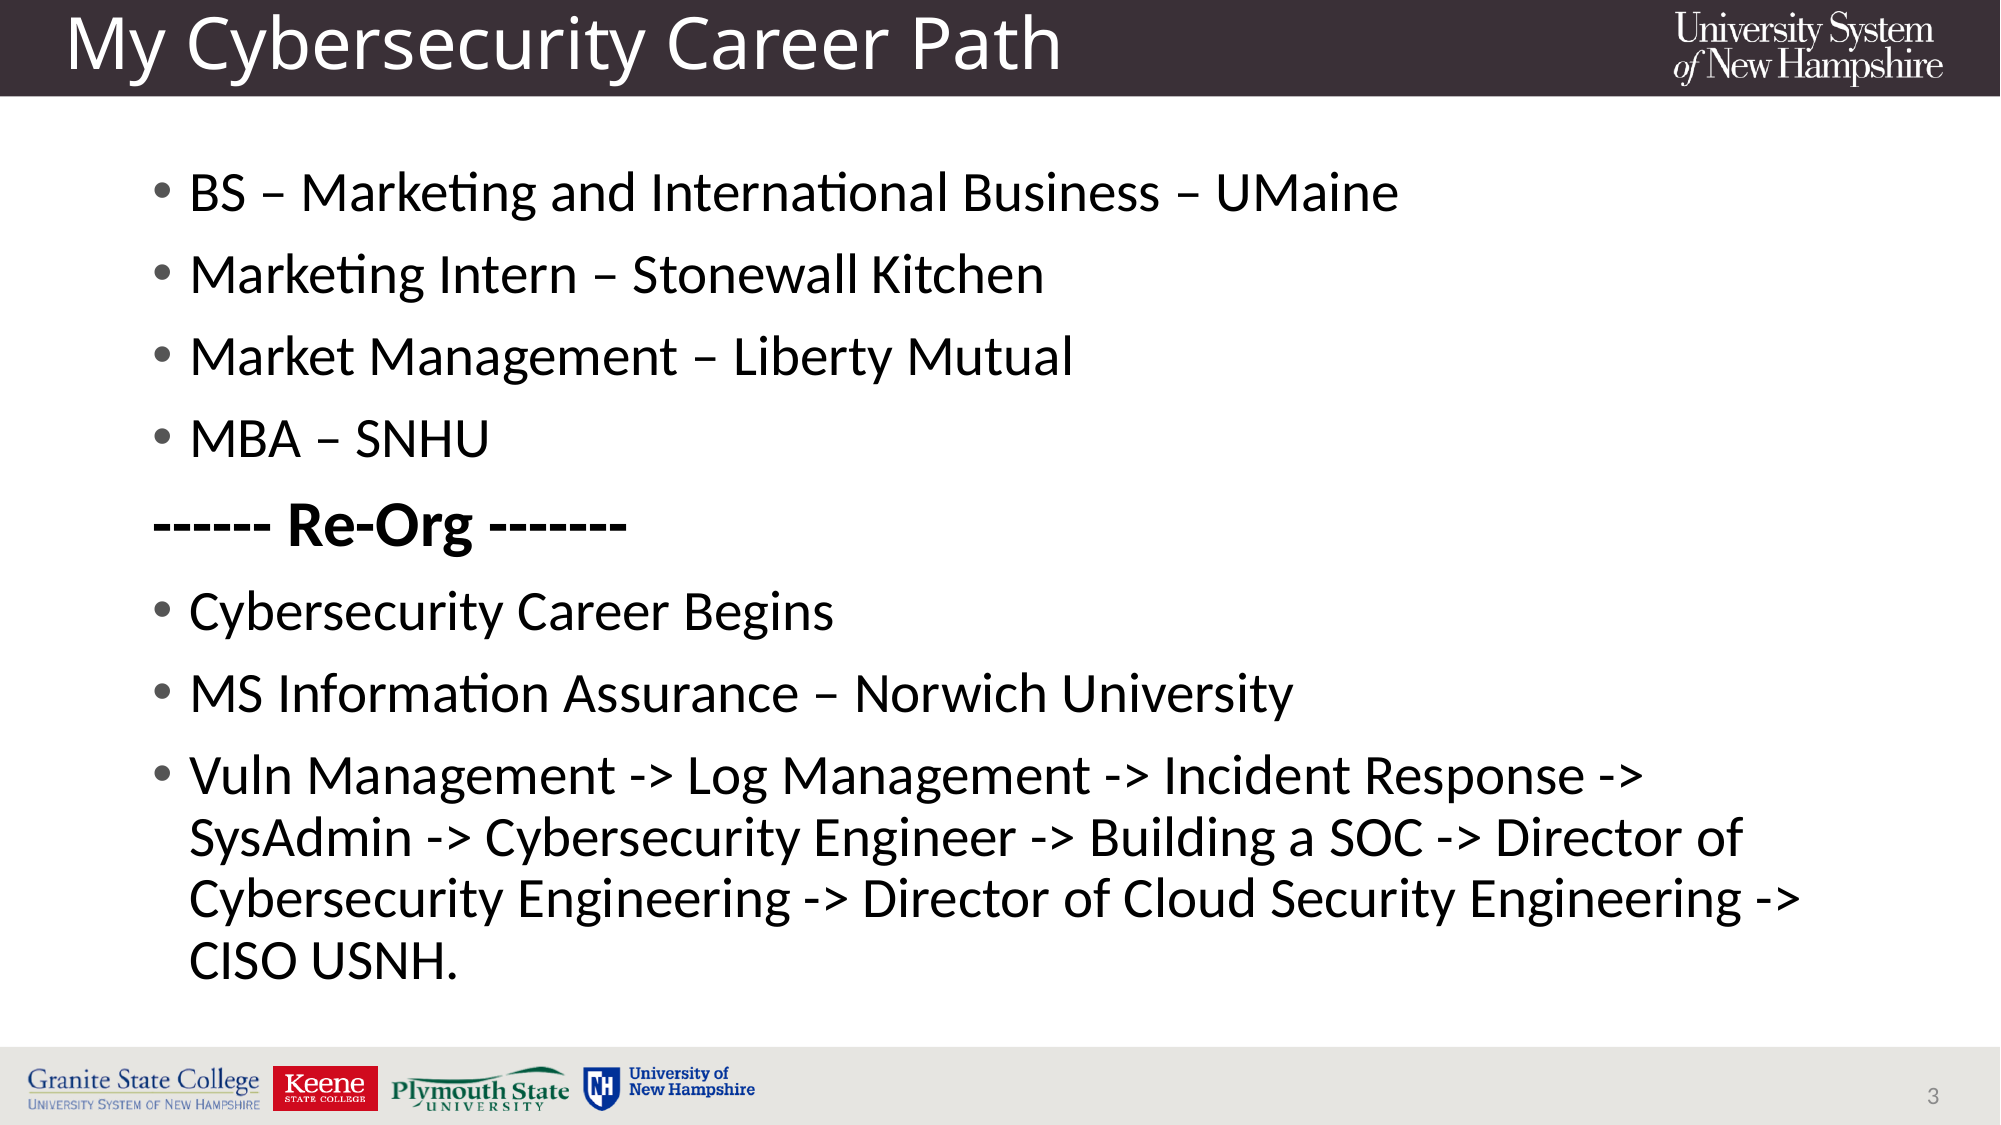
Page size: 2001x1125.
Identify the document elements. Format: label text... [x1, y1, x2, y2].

picture [27, 1066, 260, 1110]
picture [273, 1066, 378, 1111]
slide_number 3 [1504, 1065, 1955, 1125]
picture [391, 1066, 569, 1111]
list BS – Marketing and International Business – UMaine Marketing Intern – Stonewall Kitchen Market Management – Liberty Mutual MBA – SNHU ------ Re-Org ------- Cybersecurity Career Begins MS Information Assurance – Norwich University Vuln Management -> Log Management -> Incident Response -> SysAdmin -> Cybersecurity Engineer -> Building a SOC -> Director of Cybersecurity Engineering -> Director of Cloud Security Engineering -> CISO USNH. [137, 155, 1863, 1007]
picture [1775, 11, 1943, 87]
title My Cybersecurity Career Path [49, 0, 1775, 94]
picture [583, 1066, 755, 1111]
